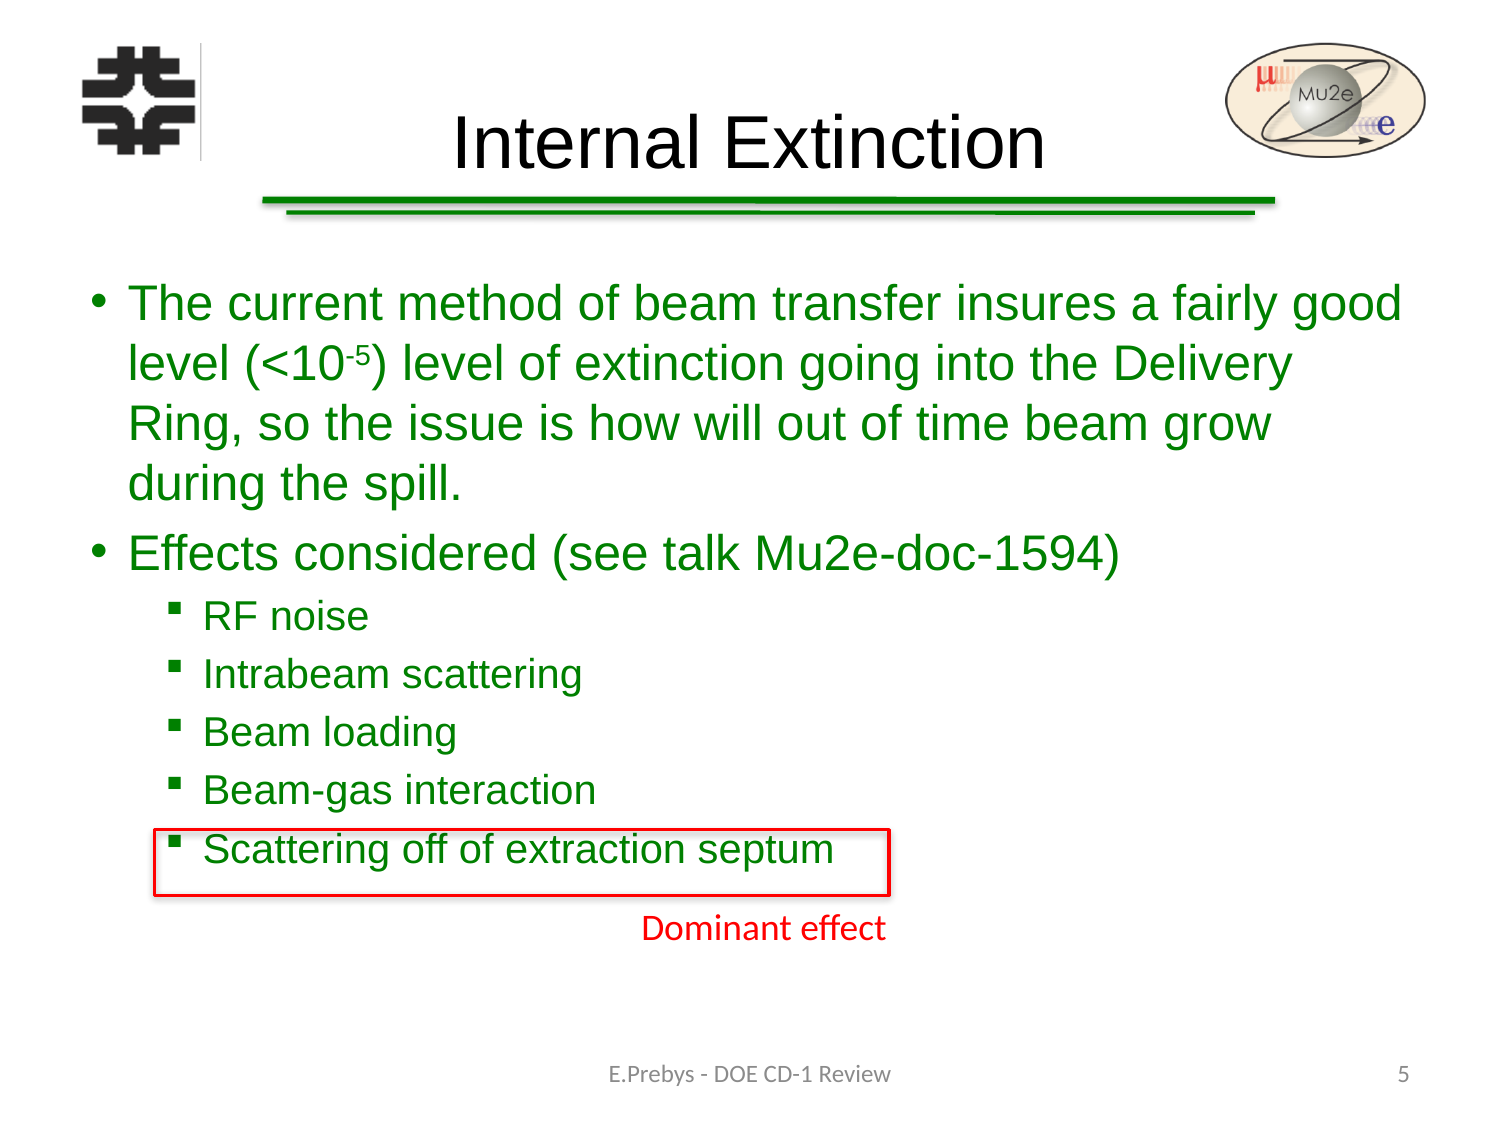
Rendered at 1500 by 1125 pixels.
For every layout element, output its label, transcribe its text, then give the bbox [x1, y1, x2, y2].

title Internal Extinction [75, 45, 1425, 233]
text_box [154, 829, 890, 896]
list The current method of beam transfer insures a fairly good level (<10-5) level of extinction going into the Delivery Ring, so the issue is how will out of time beam grow during the spill. Effects considered (see talk Mu2e-doc-1594) RF noise Intrabeam scattering Beam loading Beam-gas interaction Scattering off of extraction septum [75, 262, 1425, 1005]
slide_number 5 [1074, 1042, 1425, 1103]
footer E.Prebys - DOE CD-1 Review [512, 1042, 988, 1103]
picture [1225, 42, 1426, 158]
text_box Dominant effect [626, 895, 988, 955]
